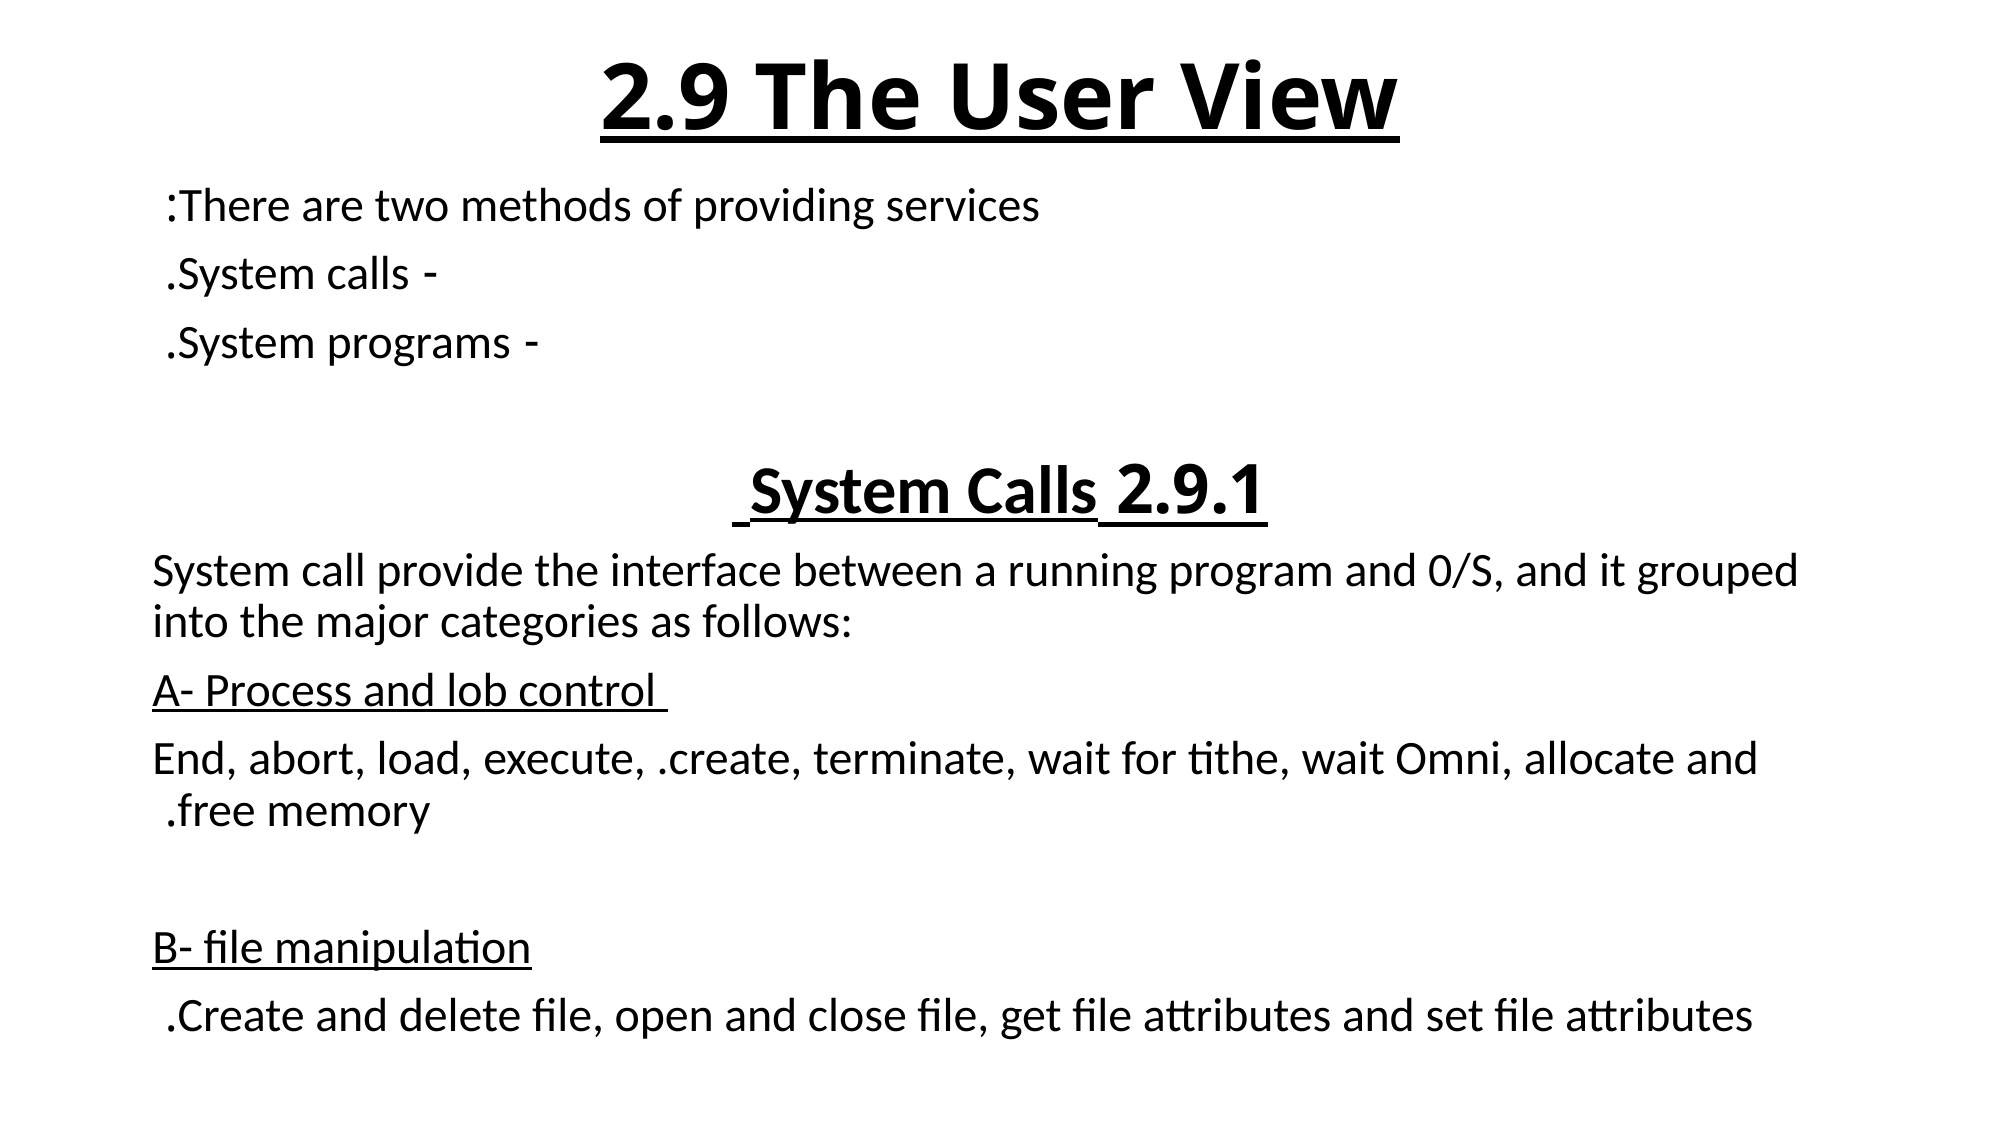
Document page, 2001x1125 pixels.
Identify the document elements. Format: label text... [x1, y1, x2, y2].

list There are two methods of providing services: - System calls. - System programs. 2.9.1 System Calls System call provide the interface between a running program and 0/S, and it grouped into the major categories as follows: A- Process and lob control End, abort, load, execute, .create, terminate, wait for tithe, wait Omni, allocate and free memory. B- file manipulation Create and delete file, open and close file, get file attributes and set file attributes. [137, 172, 1863, 1125]
text_box [0, 0, 2000, 75]
title 2.9 The User View [137, 76, 1863, 172]
